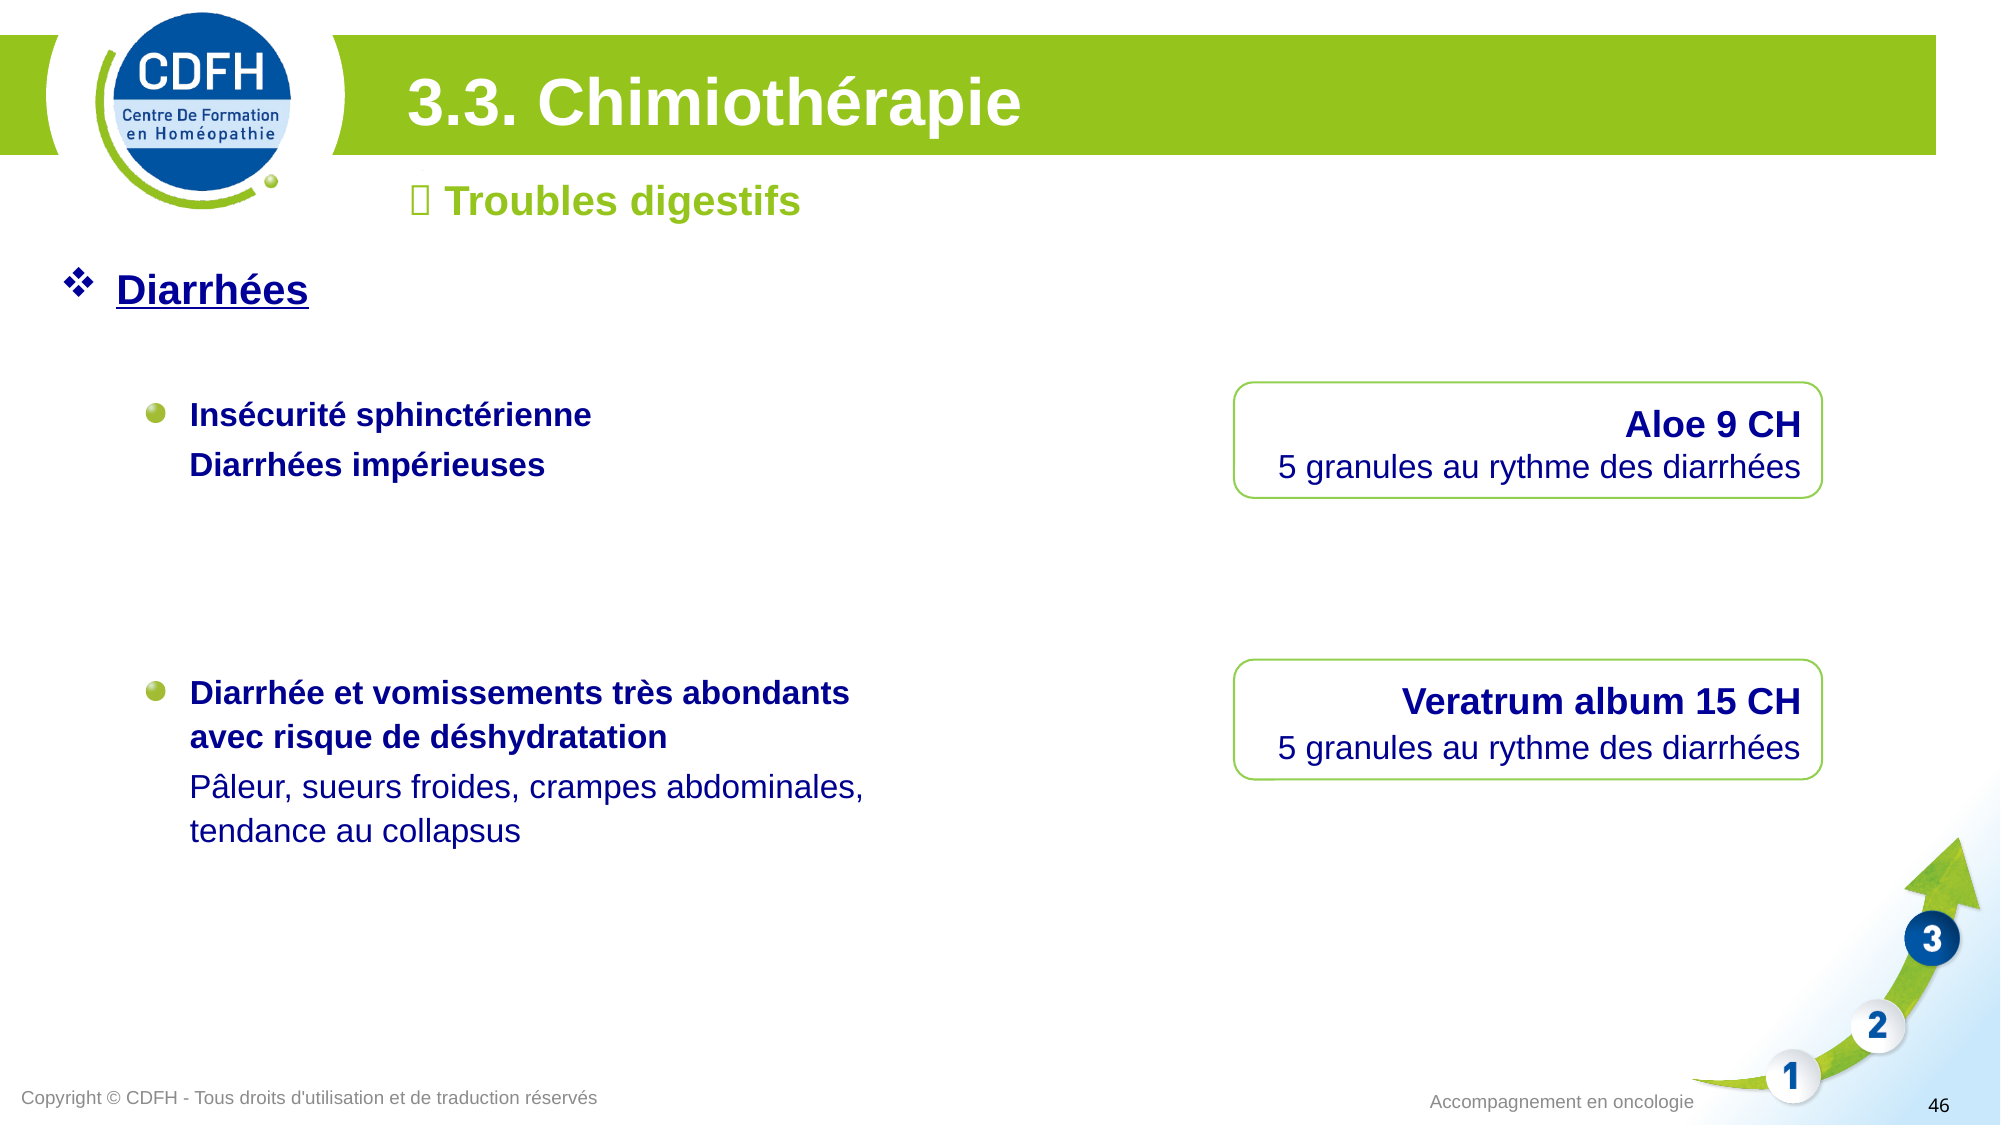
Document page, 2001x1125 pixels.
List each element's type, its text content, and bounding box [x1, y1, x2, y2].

text_box 3.3. Chimiothérapie [393, 51, 1508, 147]
text_box Veratrum album 15 CH 5 granules au rythme des diarrhées [1234, 659, 1823, 780]
text_box Diarrhée et vomissements très abondants avec risque de déshydratation Pâleur, sueurs froides, crampes abdominales, tendance au collapsus [128, 659, 934, 861]
text_box Aloe 9 CH 5 granules au rythme des diarrhées [1233, 382, 1823, 498]
text_box Insécurité sphinctérienne Diarrhées impérieuses [128, 381, 719, 491]
text_box  Troubles digestifs [393, 166, 996, 232]
picture [4, 0, 2001, 1125]
text_box Diarrhées [45, 255, 911, 359]
